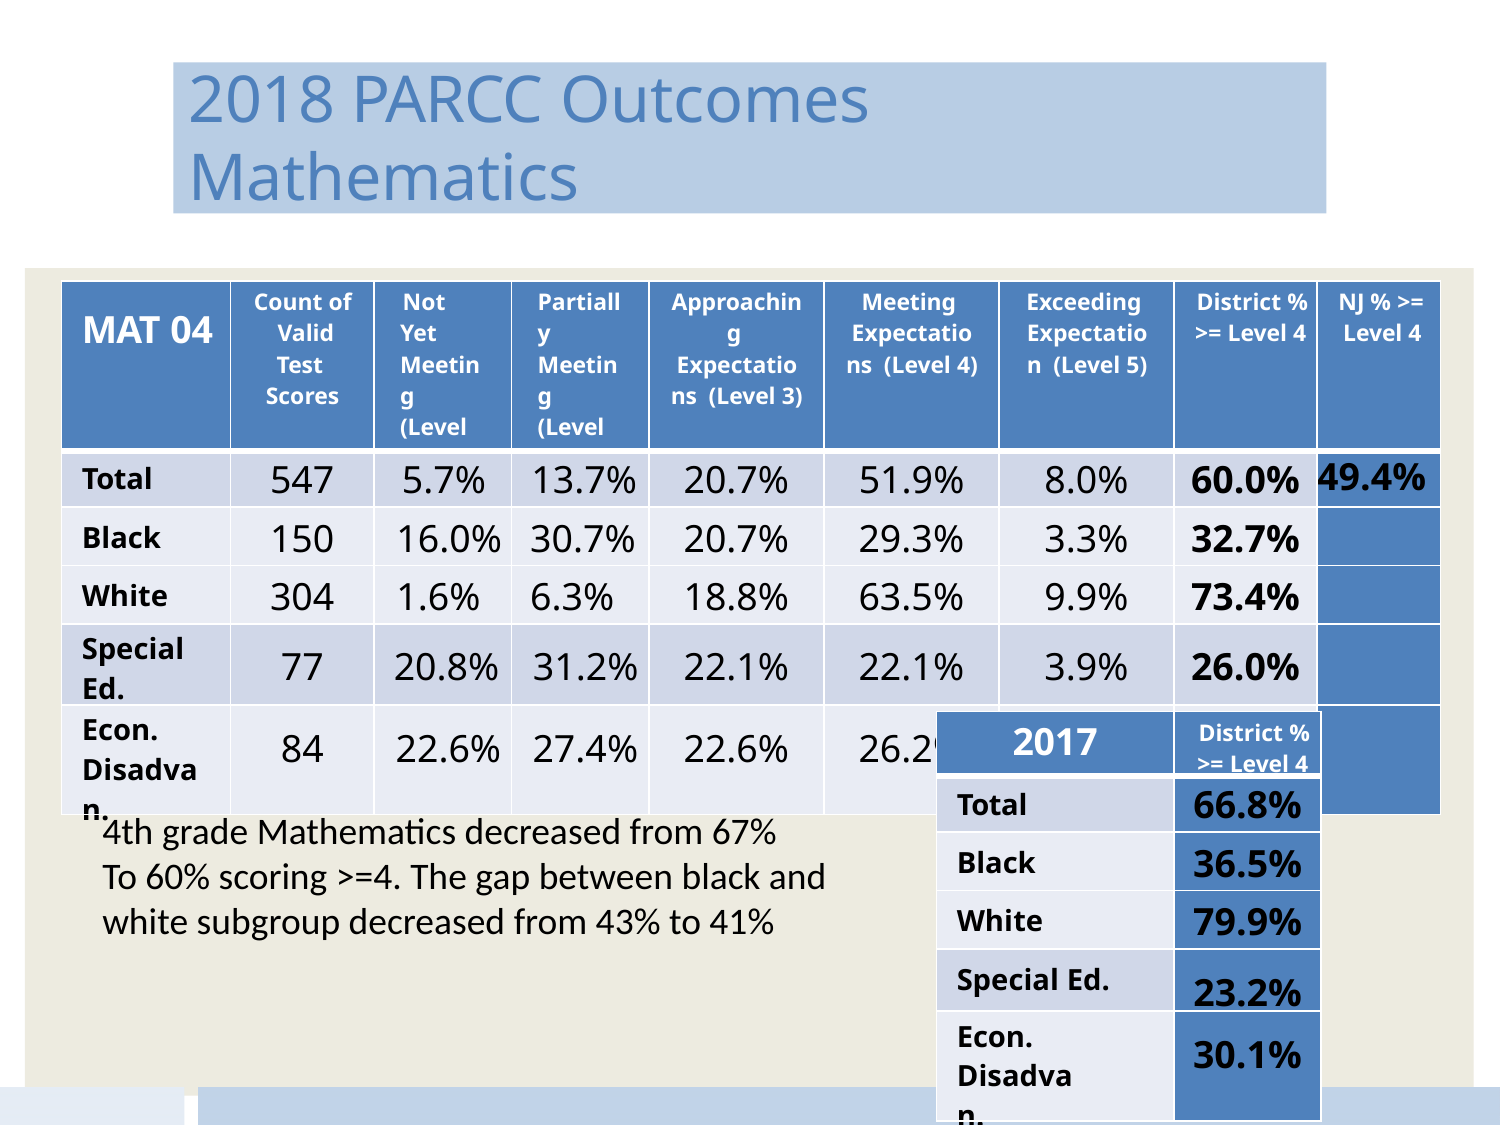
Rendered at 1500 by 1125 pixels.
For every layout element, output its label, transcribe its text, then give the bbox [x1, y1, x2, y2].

table_cell 32.7% [1175, 508, 1316, 565]
text_box [198, 1087, 1500, 1125]
table_cell 22.1% [650, 625, 823, 704]
table_cell 29.3% [825, 508, 998, 565]
table_cell 66.8% [1175, 779, 1320, 831]
text_box [0, 1087, 185, 1125]
table_cell [1318, 706, 1440, 814]
table_cell 9.9% [1000, 566, 1173, 623]
table_cell 77 [231, 625, 373, 704]
table_cell Total [937, 779, 1173, 831]
table_cell White [62, 566, 230, 623]
table_cell 30.1% [1175, 1012, 1320, 1120]
table_cell 27.4% [1175, 706, 1316, 711]
table_cell 31.2% [512, 625, 648, 704]
table_cell [1318, 508, 1440, 565]
table_cell 63.5% [825, 566, 998, 623]
table_cell 3.3% [1000, 508, 1173, 565]
table_cell Special Ed. [62, 625, 230, 704]
table_cell 60.0% [1175, 454, 1316, 506]
table_cell 49.4% [1318, 454, 1440, 506]
table_cell 150 [231, 508, 373, 565]
table_header 2017 [937, 712, 1173, 773]
table_cell Total [62, 454, 230, 506]
table_cell Special Ed. [937, 950, 1173, 1010]
table_cell 20.7% [650, 508, 823, 565]
table_header Exceeding Expectation (Level 5) [1000, 282, 1173, 448]
table_cell 79.9% [1175, 891, 1320, 948]
table_cell 304 [231, 566, 373, 623]
table_header Approaching Expectations (Level 3) [650, 282, 823, 448]
table_header Partially Meeting (Level 2) [512, 282, 648, 448]
table_cell Black [937, 833, 1173, 890]
table_header MAT 04 [62, 282, 230, 448]
table_cell White [937, 891, 1173, 948]
text_box 4th grade Mathematics decreased from 67% To 60% scoring >=4. The gap between black and white subgroup decreased from 43% to 41% [87, 799, 900, 950]
table_cell 1.2% [1000, 706, 1173, 711]
table_header Count of Valid Test Scores [231, 282, 373, 448]
table_header Not Yet Meeting (Level 1) [375, 282, 511, 448]
table_header Meeting Expectations (Level 4) [825, 282, 998, 448]
table_cell 16.0% [375, 508, 511, 565]
table_cell 20.7% [650, 454, 823, 506]
table_cell 51.9% [825, 454, 998, 506]
table_cell Black [62, 508, 230, 565]
table_cell 1.6% [375, 566, 511, 623]
table_cell 23.2% [1175, 950, 1320, 1010]
table_cell 8.0% [1000, 454, 1173, 506]
table_cell 22.6% [375, 706, 511, 799]
table_cell 20.8% [375, 625, 511, 704]
table_cell 22.1% [825, 625, 998, 704]
table_cell Econ. Disadvan. [937, 1012, 1173, 1120]
table_cell 5.7% [375, 454, 511, 506]
table_cell 30.7% [512, 508, 648, 565]
table_cell 6.3% [512, 566, 648, 623]
text_box 2018 PARCC Outcomes Mathematics [173, 62, 1327, 214]
table_cell Econ. Disadvan. [62, 706, 230, 814]
table_cell 84 [231, 706, 373, 799]
table_cell 27.4% [512, 706, 648, 799]
table_header District % >= Level 4 [1175, 712, 1320, 773]
table_cell 26.2% [825, 706, 998, 814]
table_cell 547 [231, 454, 373, 506]
table_cell 3.9% [1000, 625, 1173, 704]
table_cell [1318, 625, 1440, 704]
table_cell 36.5% [1175, 833, 1320, 890]
table_cell 18.8% [650, 566, 823, 623]
table_cell [1318, 566, 1440, 623]
table_cell 26.0% [1175, 625, 1316, 704]
table_cell 73.4% [1175, 566, 1316, 623]
table_header NJ % >= Level 4 [1318, 282, 1440, 448]
table_cell 13.7% [512, 454, 648, 506]
table_header District % >= Level 4 [1175, 282, 1316, 448]
table_cell 22.6% [650, 706, 823, 799]
